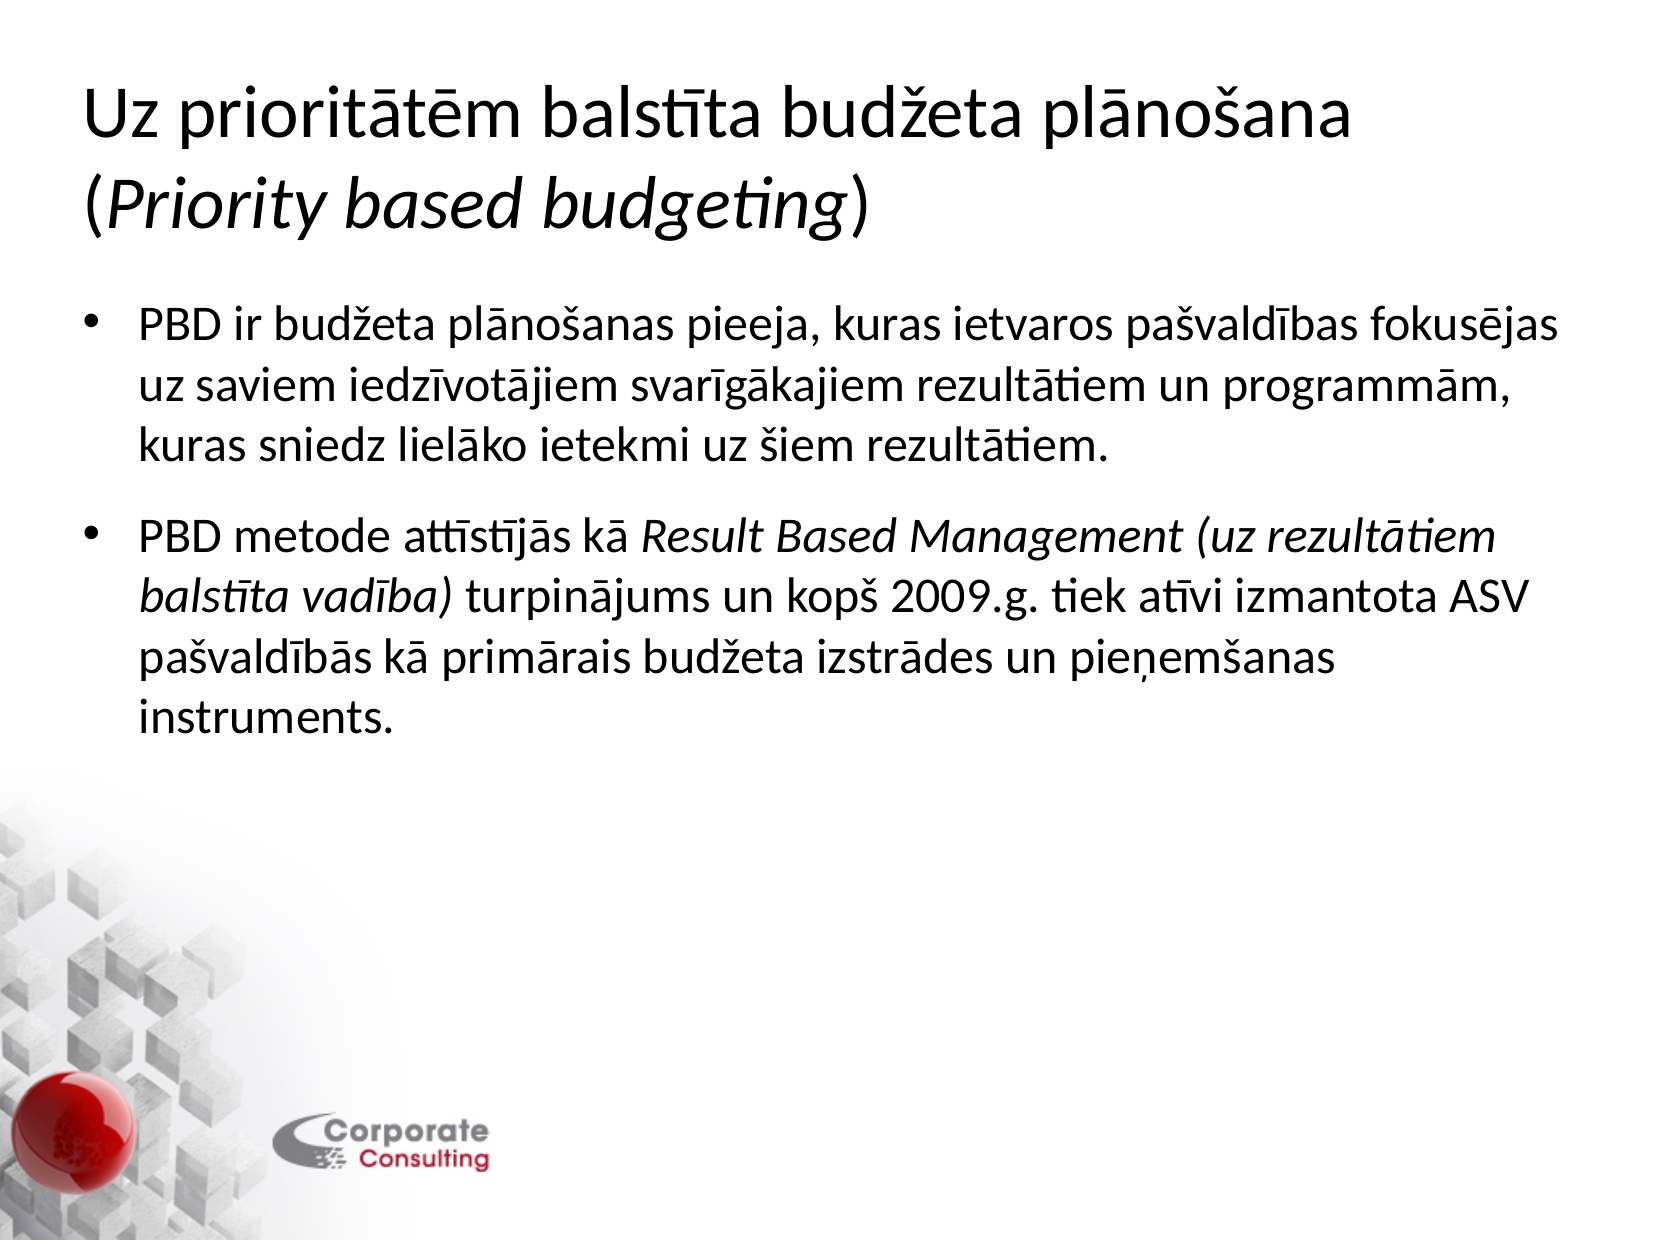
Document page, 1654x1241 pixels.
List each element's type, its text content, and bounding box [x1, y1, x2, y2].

picture [0, 0, 1654, 1240]
list PBD ir budžeta plānošanas pieeja, kuras ietvaros pašvaldības fokusējas uz saviem iedzīvotājiem svarīgākajiem rezultātiem un programmām, kuras sniedz lielāko ietekmi uz šiem rezultātiem. PBD metode attīstījās kā Result Based Management (uz rezultātiem balstīta vadība) turpinājums un kopš 2009.g. tiek atīvi izmantota ASV pašvaldībās kā primārais budžeta izstrādes un pieņemšanas instruments. [82, 290, 1571, 1109]
title Uz prioritātēm balstīta budžeta plānošana (Priority based budgeting) [82, 49, 1571, 257]
